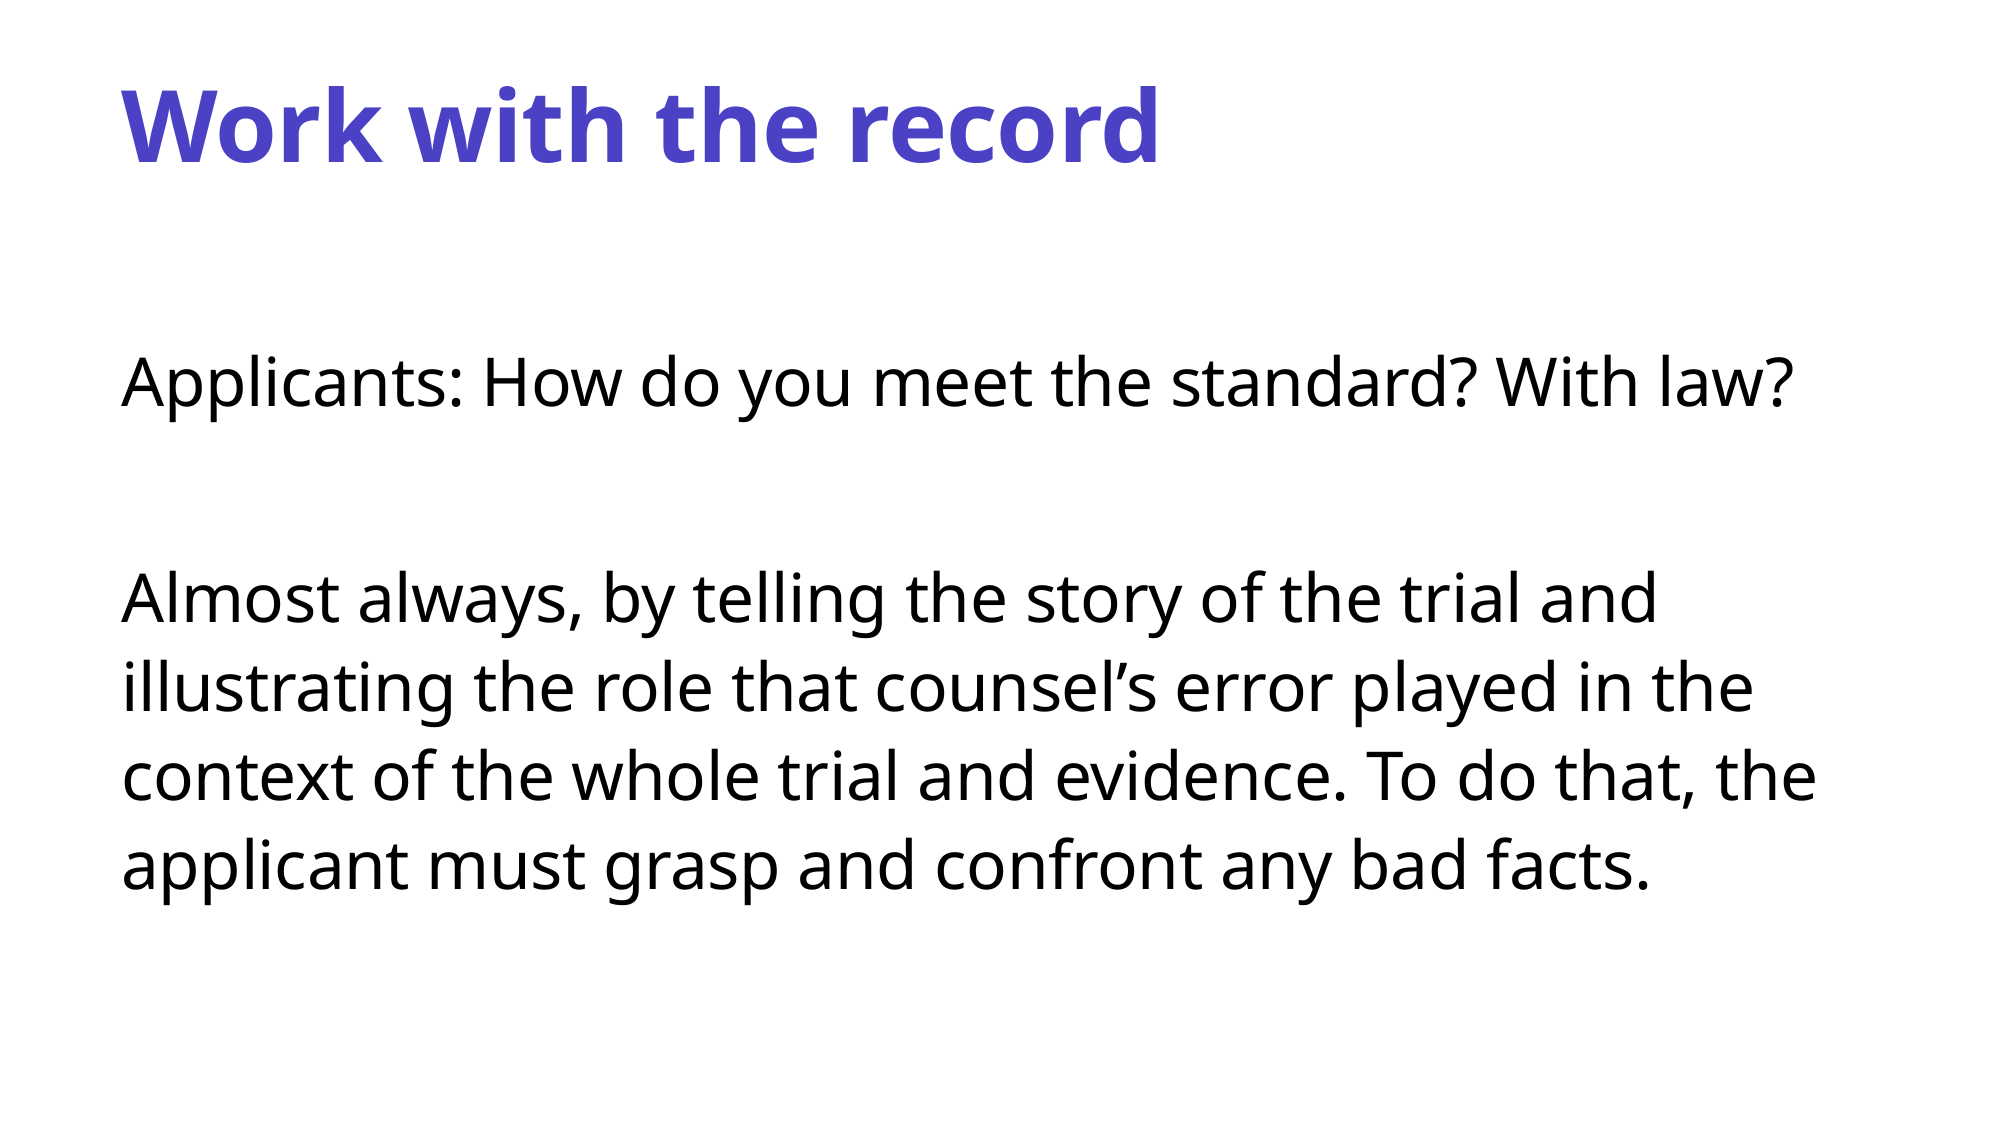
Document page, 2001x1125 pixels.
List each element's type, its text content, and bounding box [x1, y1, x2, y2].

title Work with the record [106, 59, 1838, 193]
list Applicants: How do you meet the standard? With law? Almost always, by telling the story of the trial and illustrating the role that counsel’s error played in the context of the whole trial and evidence. To do that, the applicant must grasp and confront any bad facts. [106, 232, 1838, 1014]
